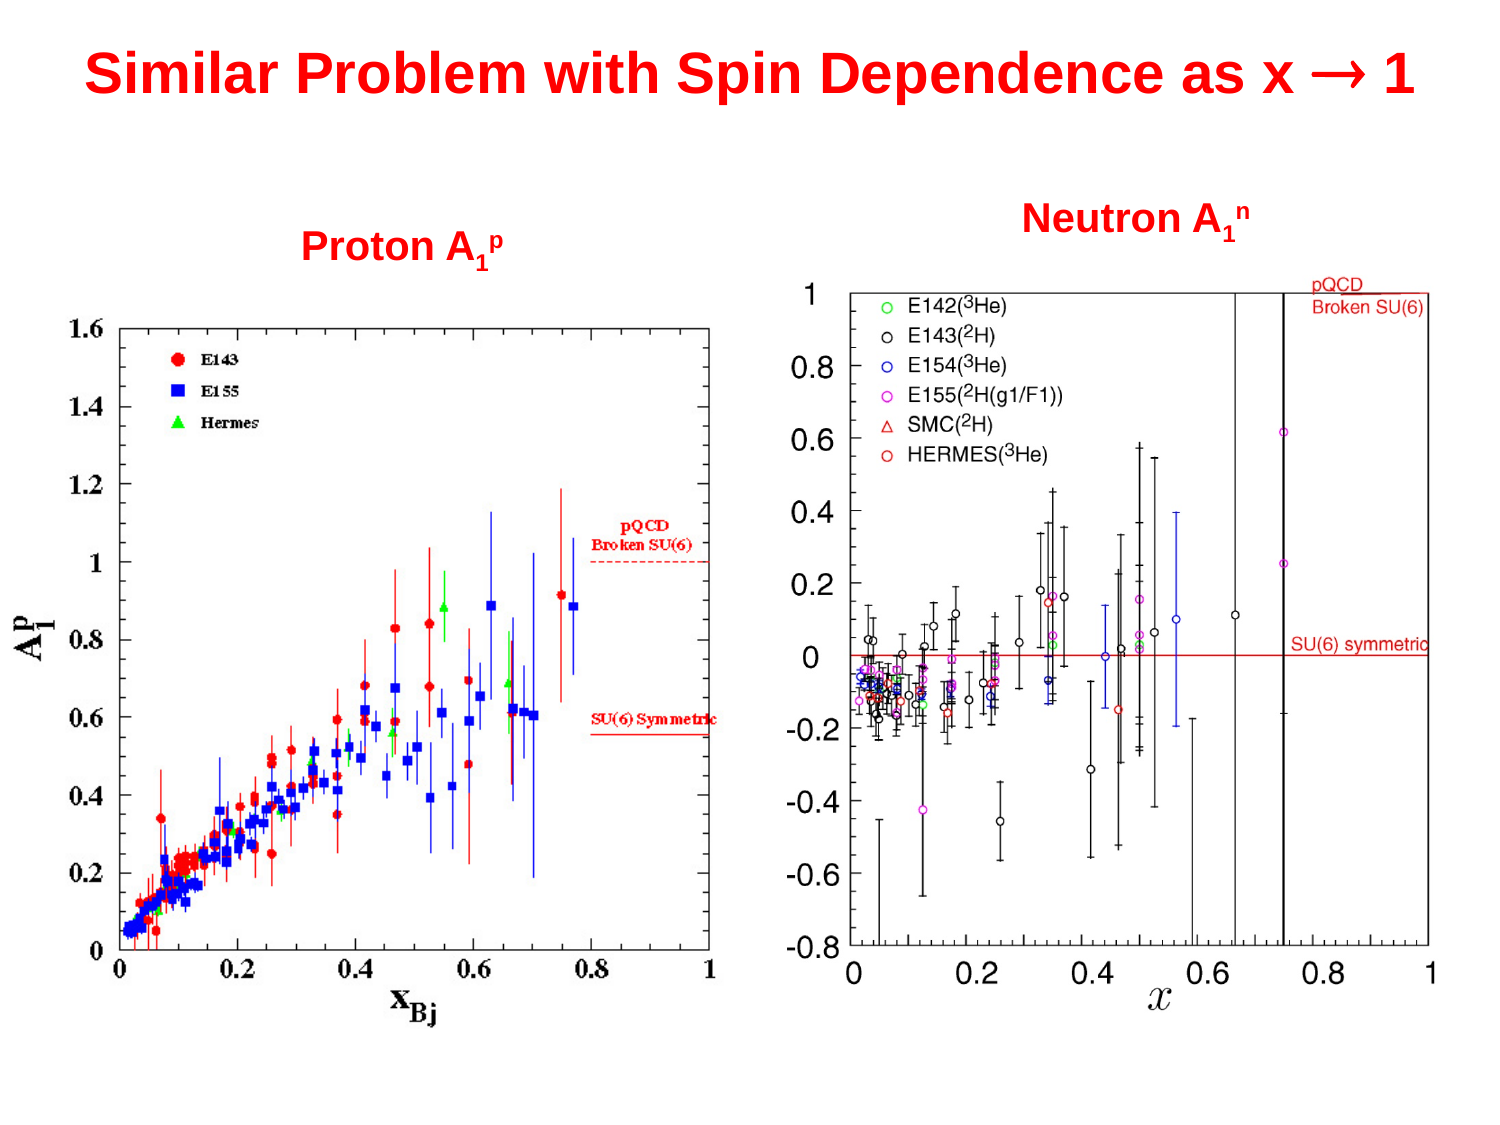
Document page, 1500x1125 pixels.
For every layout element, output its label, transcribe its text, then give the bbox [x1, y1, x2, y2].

text_box Similar Problem with Spin Dependence as x  1 [69, 19, 1431, 115]
text_box Proton A1p [286, 211, 519, 248]
picture [0, 220, 1500, 1029]
text_box Neutron A1n [1006, 183, 1266, 219]
